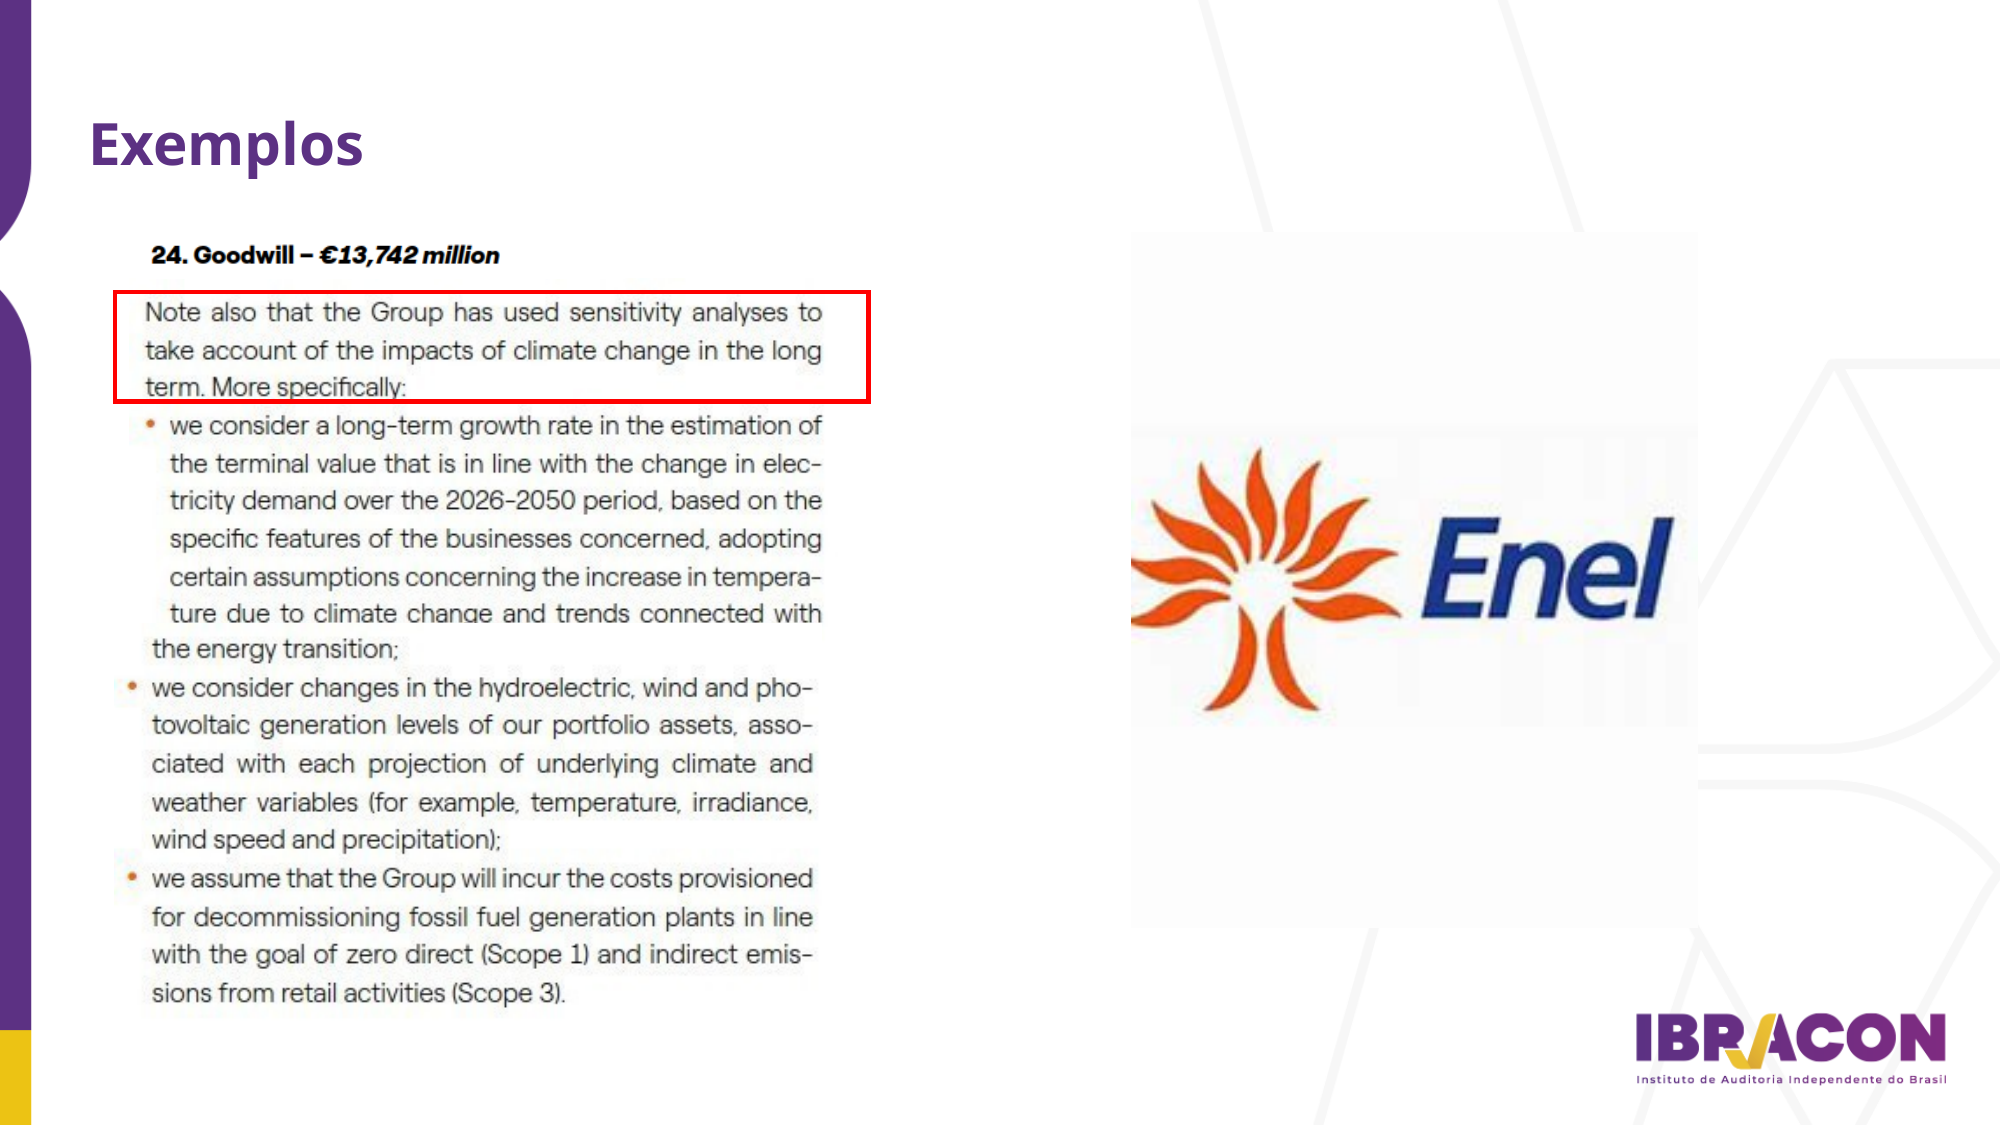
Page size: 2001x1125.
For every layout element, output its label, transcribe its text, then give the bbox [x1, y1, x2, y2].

text_box [114, 291, 129, 402]
text_box Exemplos [73, 99, 711, 184]
picture [0, 0, 2000, 1125]
text_box [838, 291, 869, 402]
